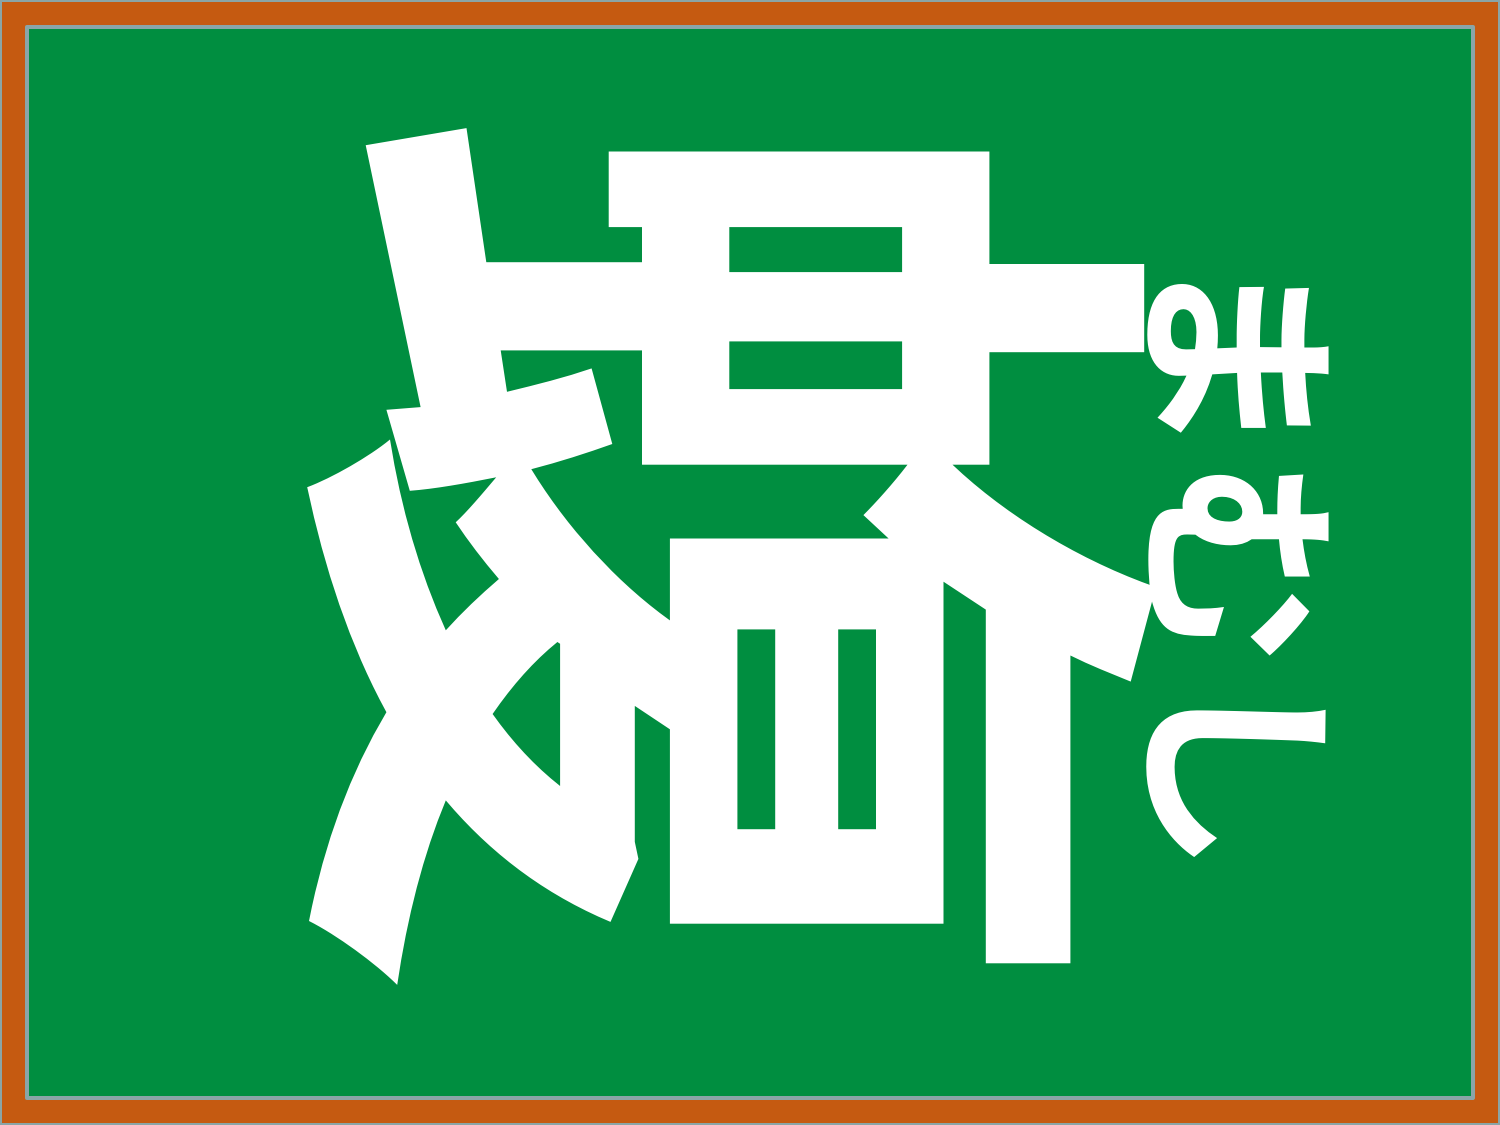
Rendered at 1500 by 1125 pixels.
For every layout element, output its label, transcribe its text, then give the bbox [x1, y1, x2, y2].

text_box 蝮 [419, 82, 1081, 1024]
text_box まむし [1093, 245, 1376, 880]
